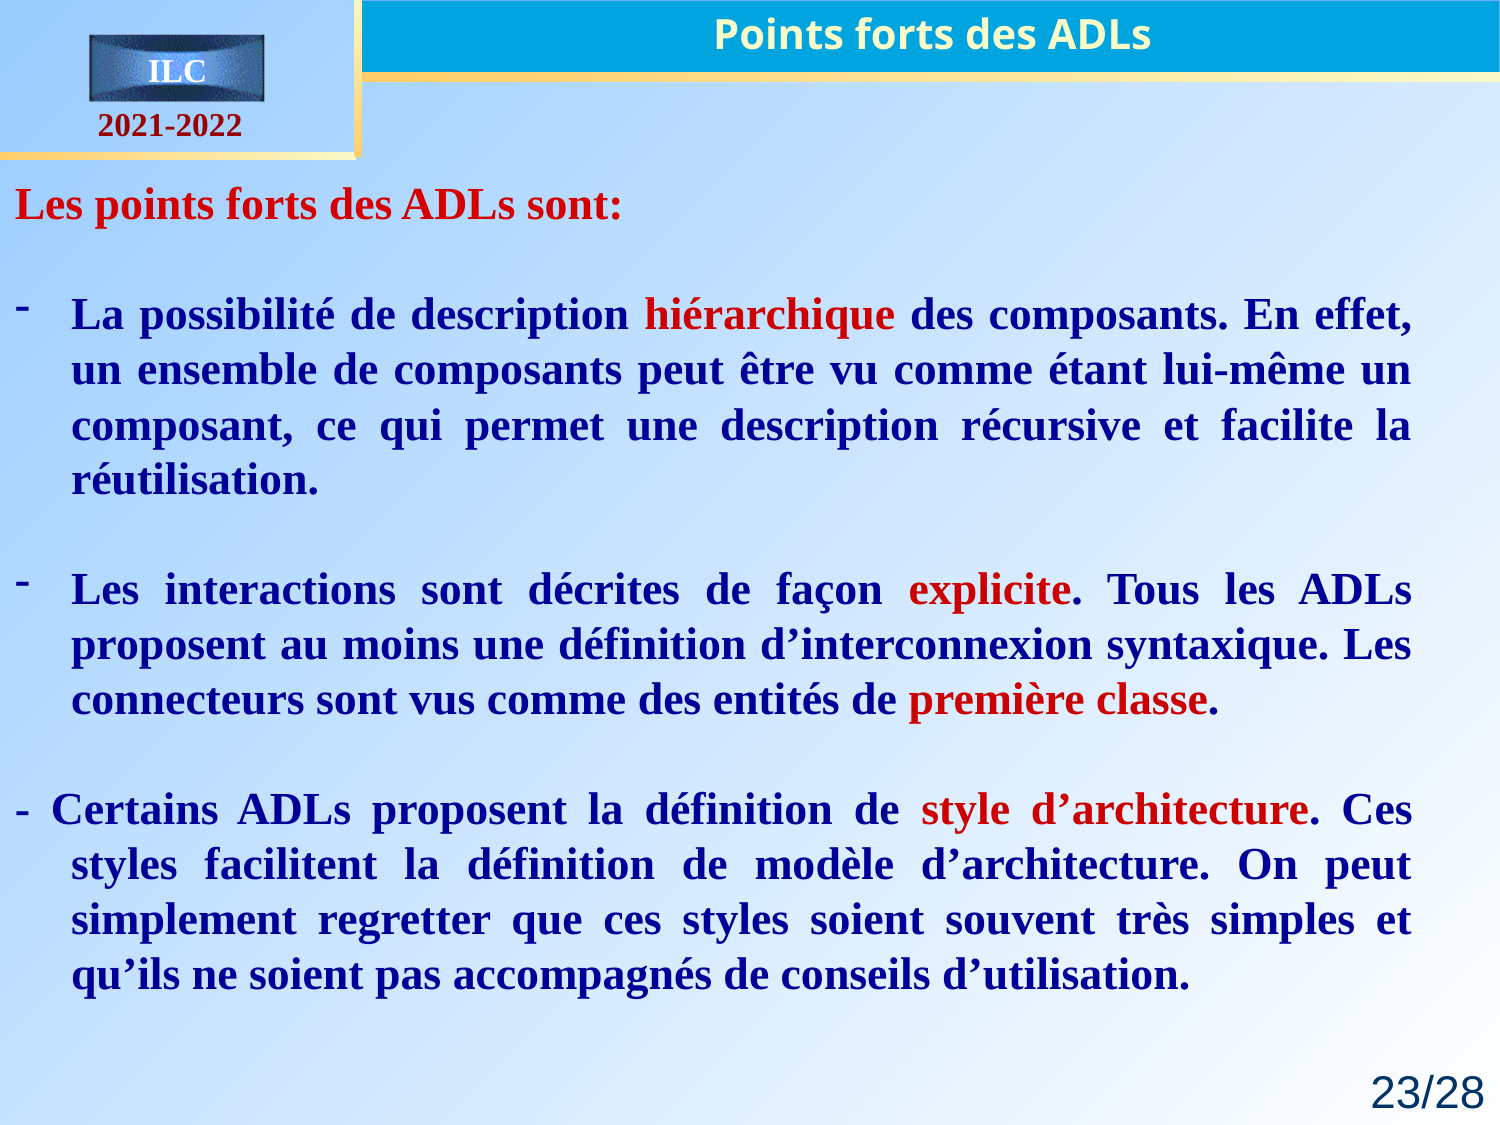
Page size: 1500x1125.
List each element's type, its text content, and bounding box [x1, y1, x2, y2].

text_box Points forts des ADLs [365, 0, 1500, 65]
text_box Les points forts des ADLs sont: La possibilité de description hiérarchique des composants. En effet, un ensemble de composants peut être vu comme étant lui-même un composant, ce qui permet une description récursive et facilite la réutilisation. Les interactions sont décrites de façon explicite. Tous les ADLs proposent au moins une définition d’interconnexion syntaxique. Les connecteurs sont vus comme des entités de première classe. - Certains ADLs proposent la définition de style d’architecture. Ces styles facilitent la définition de modèle d’architecture. On peut simplement regretter que ces styles soient souvent très simples et qu’ils ne soient pas accompagnés de conseils d’utilisation. [0, 166, 1428, 1007]
picture [61, 18, 295, 119]
